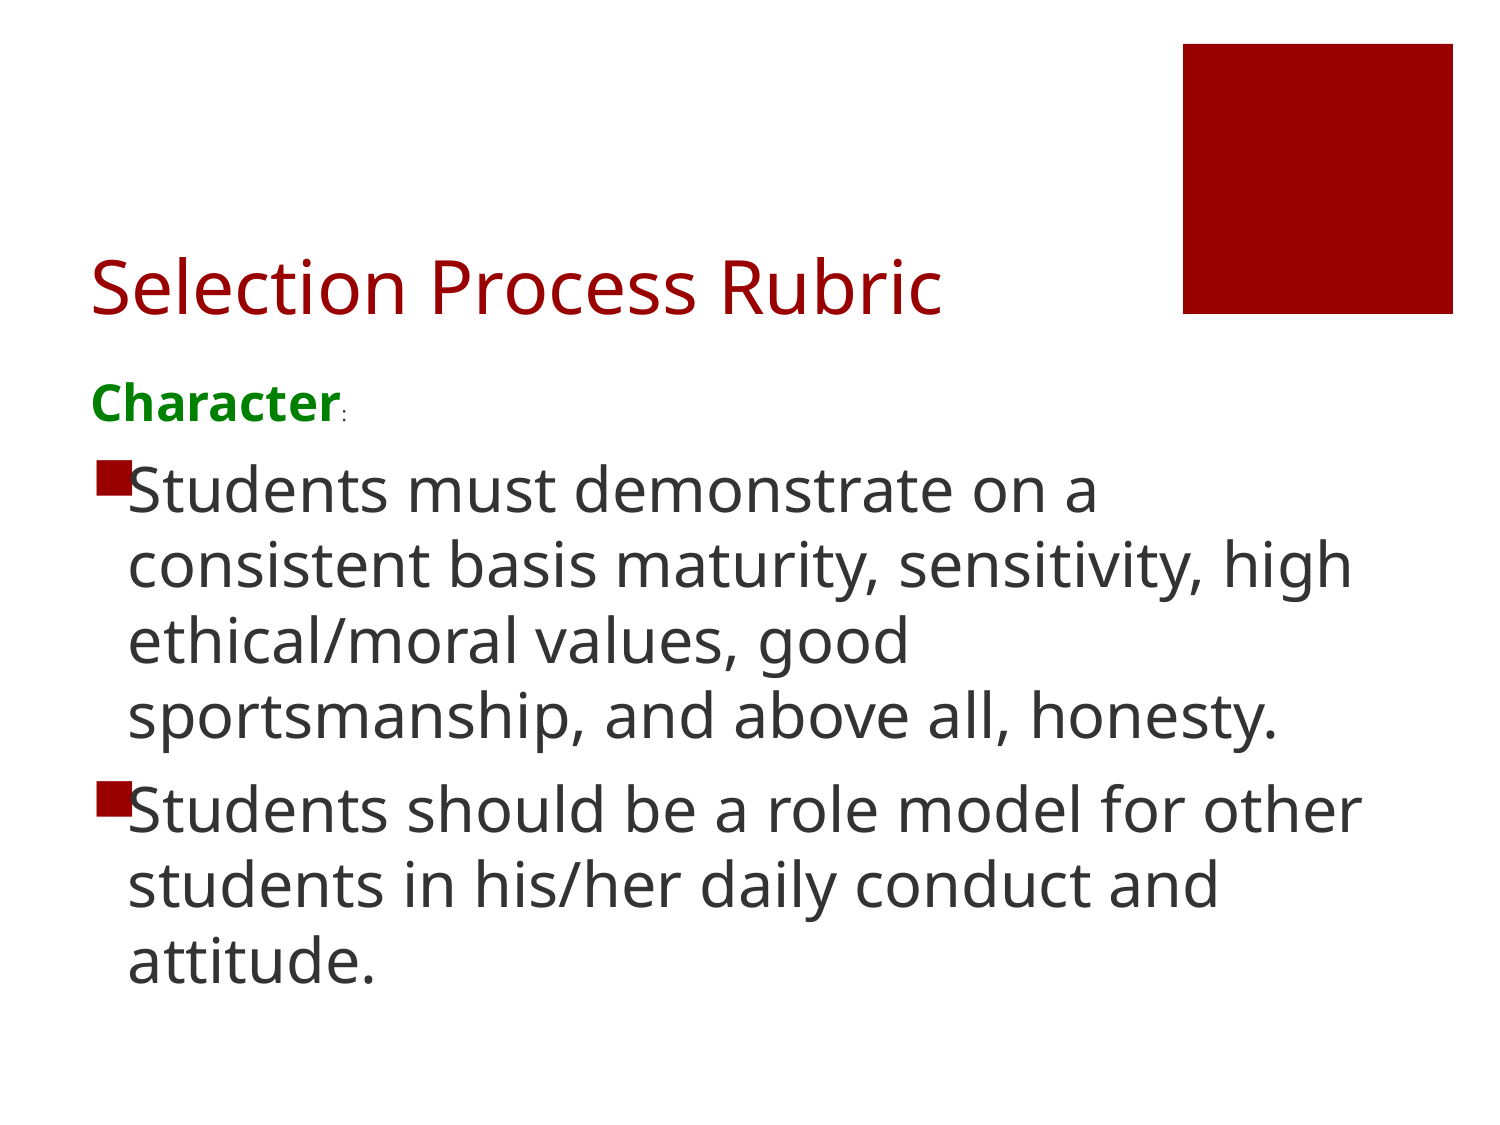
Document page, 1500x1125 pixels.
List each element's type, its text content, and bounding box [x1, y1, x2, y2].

title Selection Process Rubric [75, 149, 1143, 338]
list Character: Students must demonstrate on a consistent basis maturity, sensitivity, high ethical/moral values, good sportsmanship, and above all, honesty. Students should be a role model for other students in his/her daily conduct and attitude. [75, 362, 1381, 1005]
